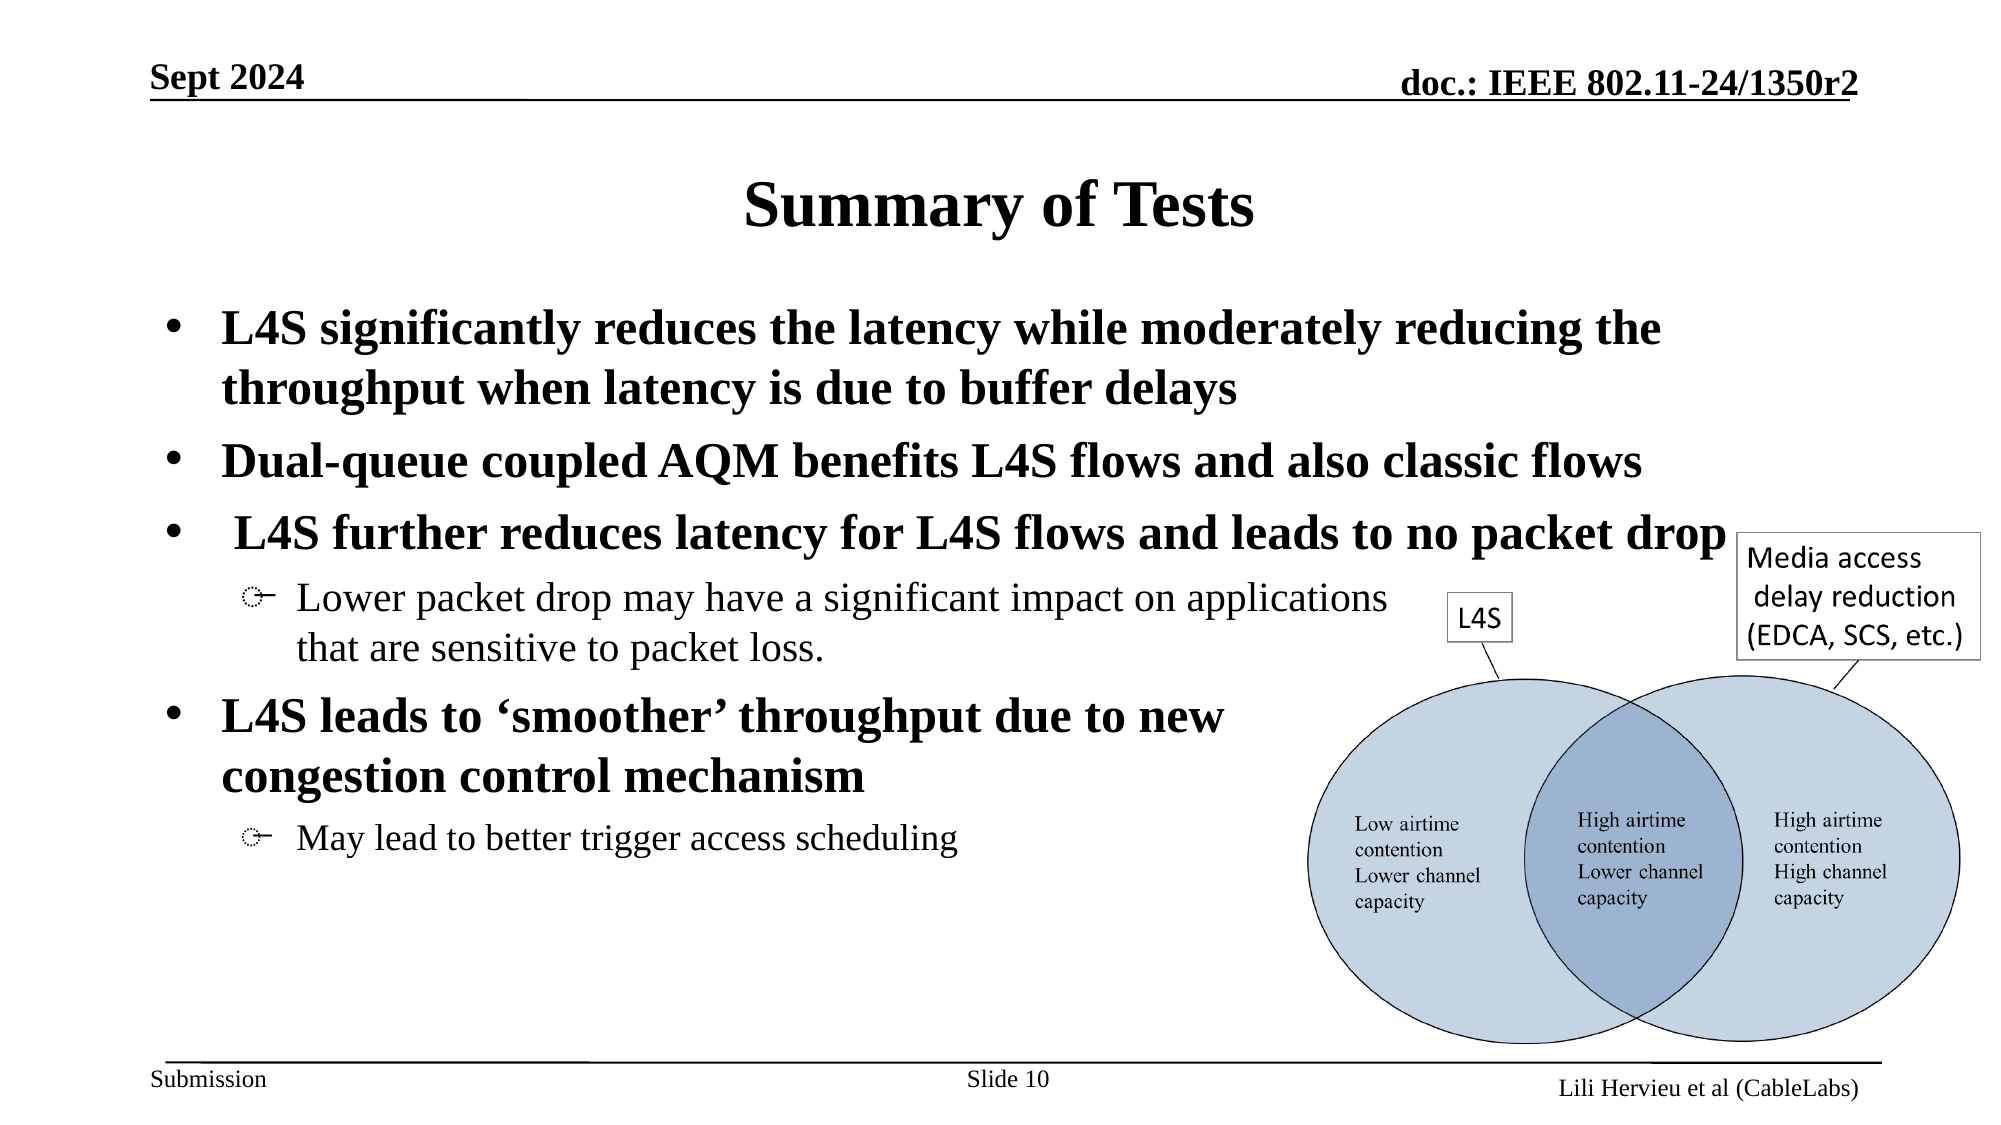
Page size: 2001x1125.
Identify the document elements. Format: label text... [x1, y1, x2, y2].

title Summary of Tests [149, 112, 1850, 286]
picture [1306, 526, 1984, 1044]
slide_number Slide 10 [950, 1061, 1067, 1123]
list L4S significantly reduces the latency while moderately reducing the throughput when latency is due to buffer delays Dual-queue coupled AQM benefits L4S flows and also classic flows L4S further reduces latency for L4S flows and leads to no packet drop Lower packet drop may have a significant impact on applications that are sensitive to packet loss. L4S leads to ‘smoother’ throughput due to new congestion control mechanism May lead to better trigger access scheduling [149, 286, 1850, 1000]
